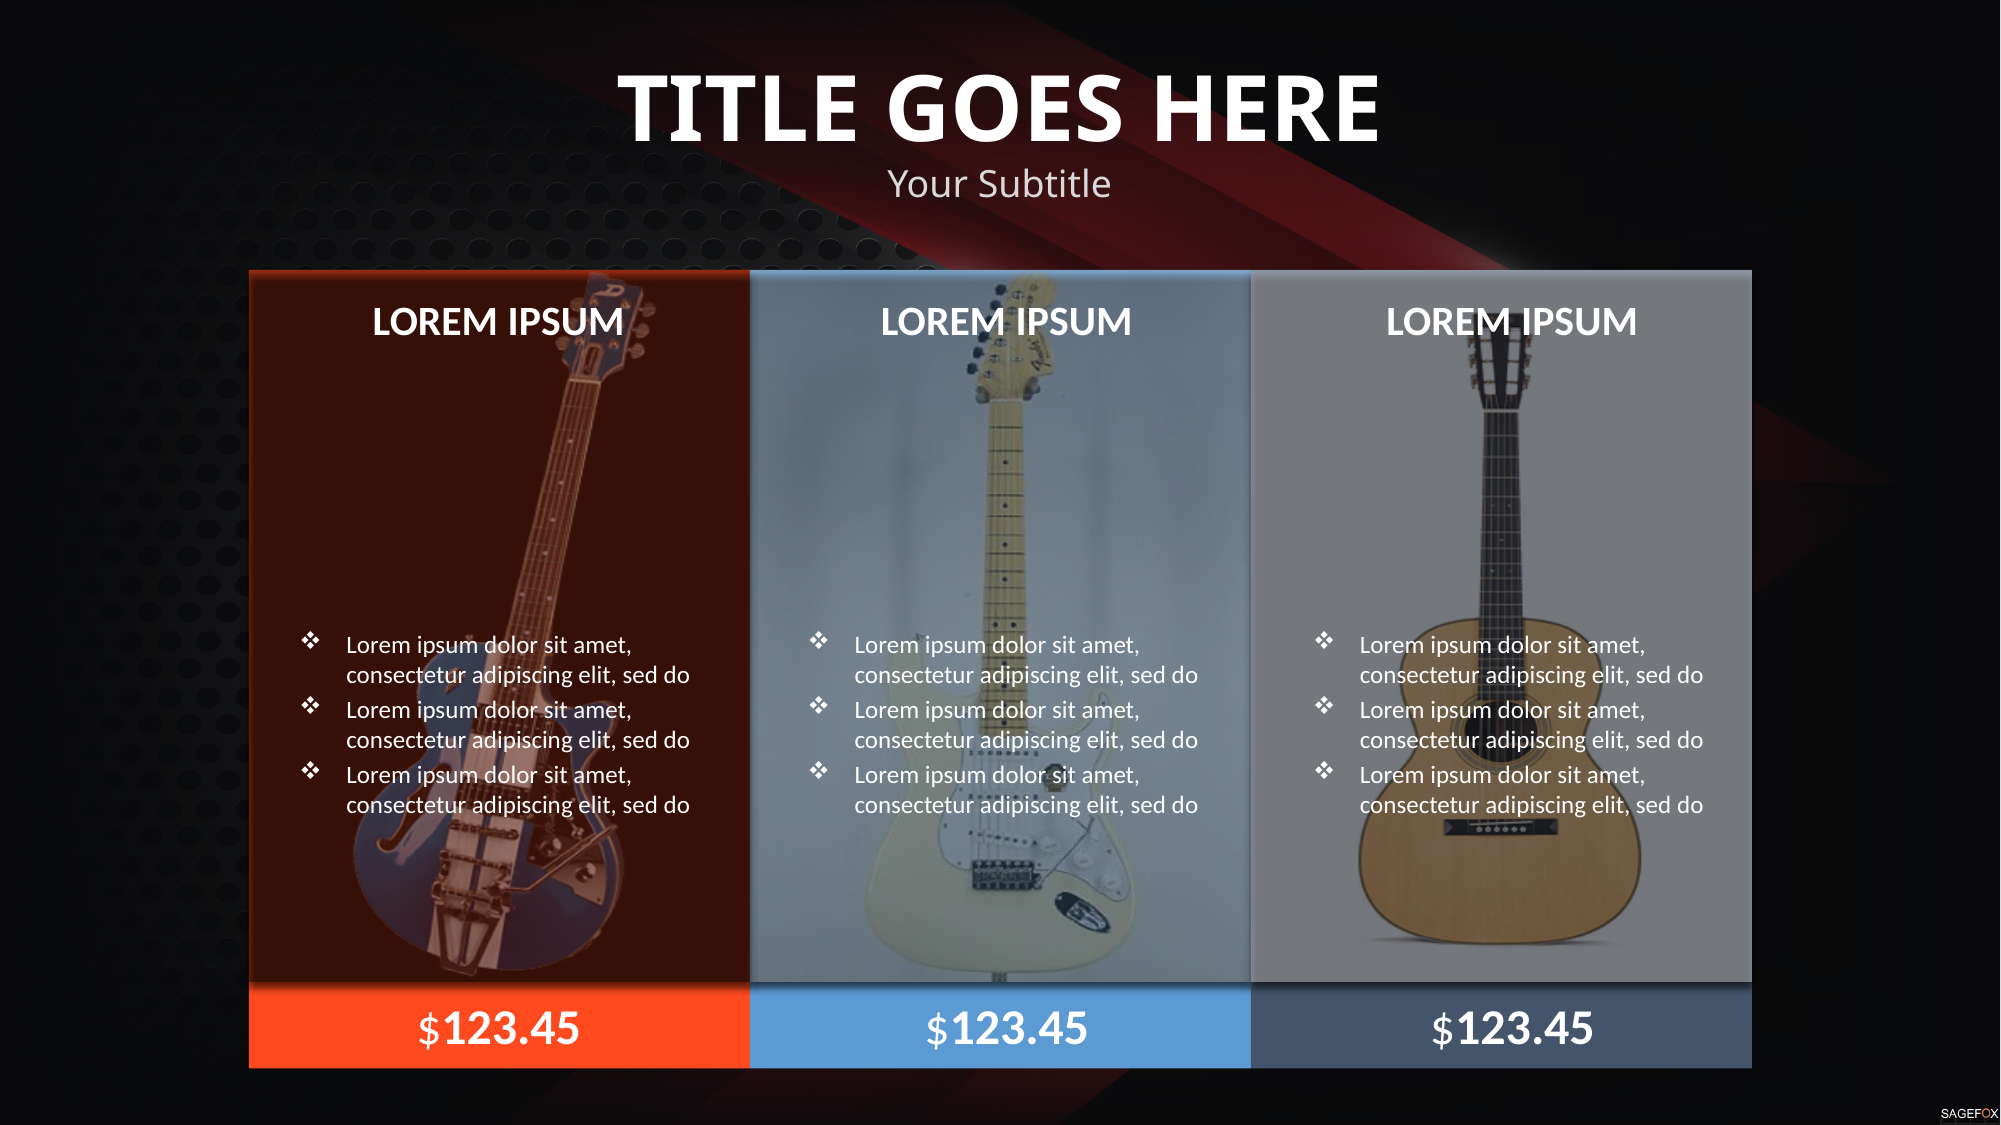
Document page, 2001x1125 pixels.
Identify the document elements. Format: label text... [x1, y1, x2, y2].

text_box $123.45 [1429, 994, 1595, 1055]
picture [1940, 0, 2001, 1125]
text_box [1250, 993, 1753, 1069]
text_box Lorem ipsum dolor sit amet, consectetur adipiscing elit, sed do Lorem ipsum dolor sit amet, consectetur adipiscing elit, sed do Lorem ipsum dolor sit amet, consectetur adipiscing elit, sed do [1298, 621, 1727, 826]
text_box [248, 269, 751, 982]
text_box LOREM IPSUM [880, 293, 1133, 345]
text_box [1250, 269, 1753, 982]
text_box Lorem ipsum dolor sit amet, consectetur adipiscing elit, sed do Lorem ipsum dolor sit amet, consectetur adipiscing elit, sed do Lorem ipsum dolor sit amet, consectetur adipiscing elit, sed do [284, 621, 713, 826]
text_box [751, 269, 1250, 982]
text_box [749, 994, 1250, 1069]
text_box LOREM IPSUM [372, 293, 625, 345]
text_box $123.45 [416, 994, 581, 1055]
text_box $123.45 [924, 994, 1090, 1055]
text_box [248, 993, 749, 1069]
text_box LOREM IPSUM [1386, 293, 1639, 345]
text_box TITLE GOES HERE Your Subtitle [548, 42, 1452, 212]
text_box Lorem ipsum dolor sit amet, consectetur adipiscing elit, sed do Lorem ipsum dolor sit amet, consectetur adipiscing elit, sed do Lorem ipsum dolor sit amet, consectetur adipiscing elit, sed do [792, 621, 1221, 826]
